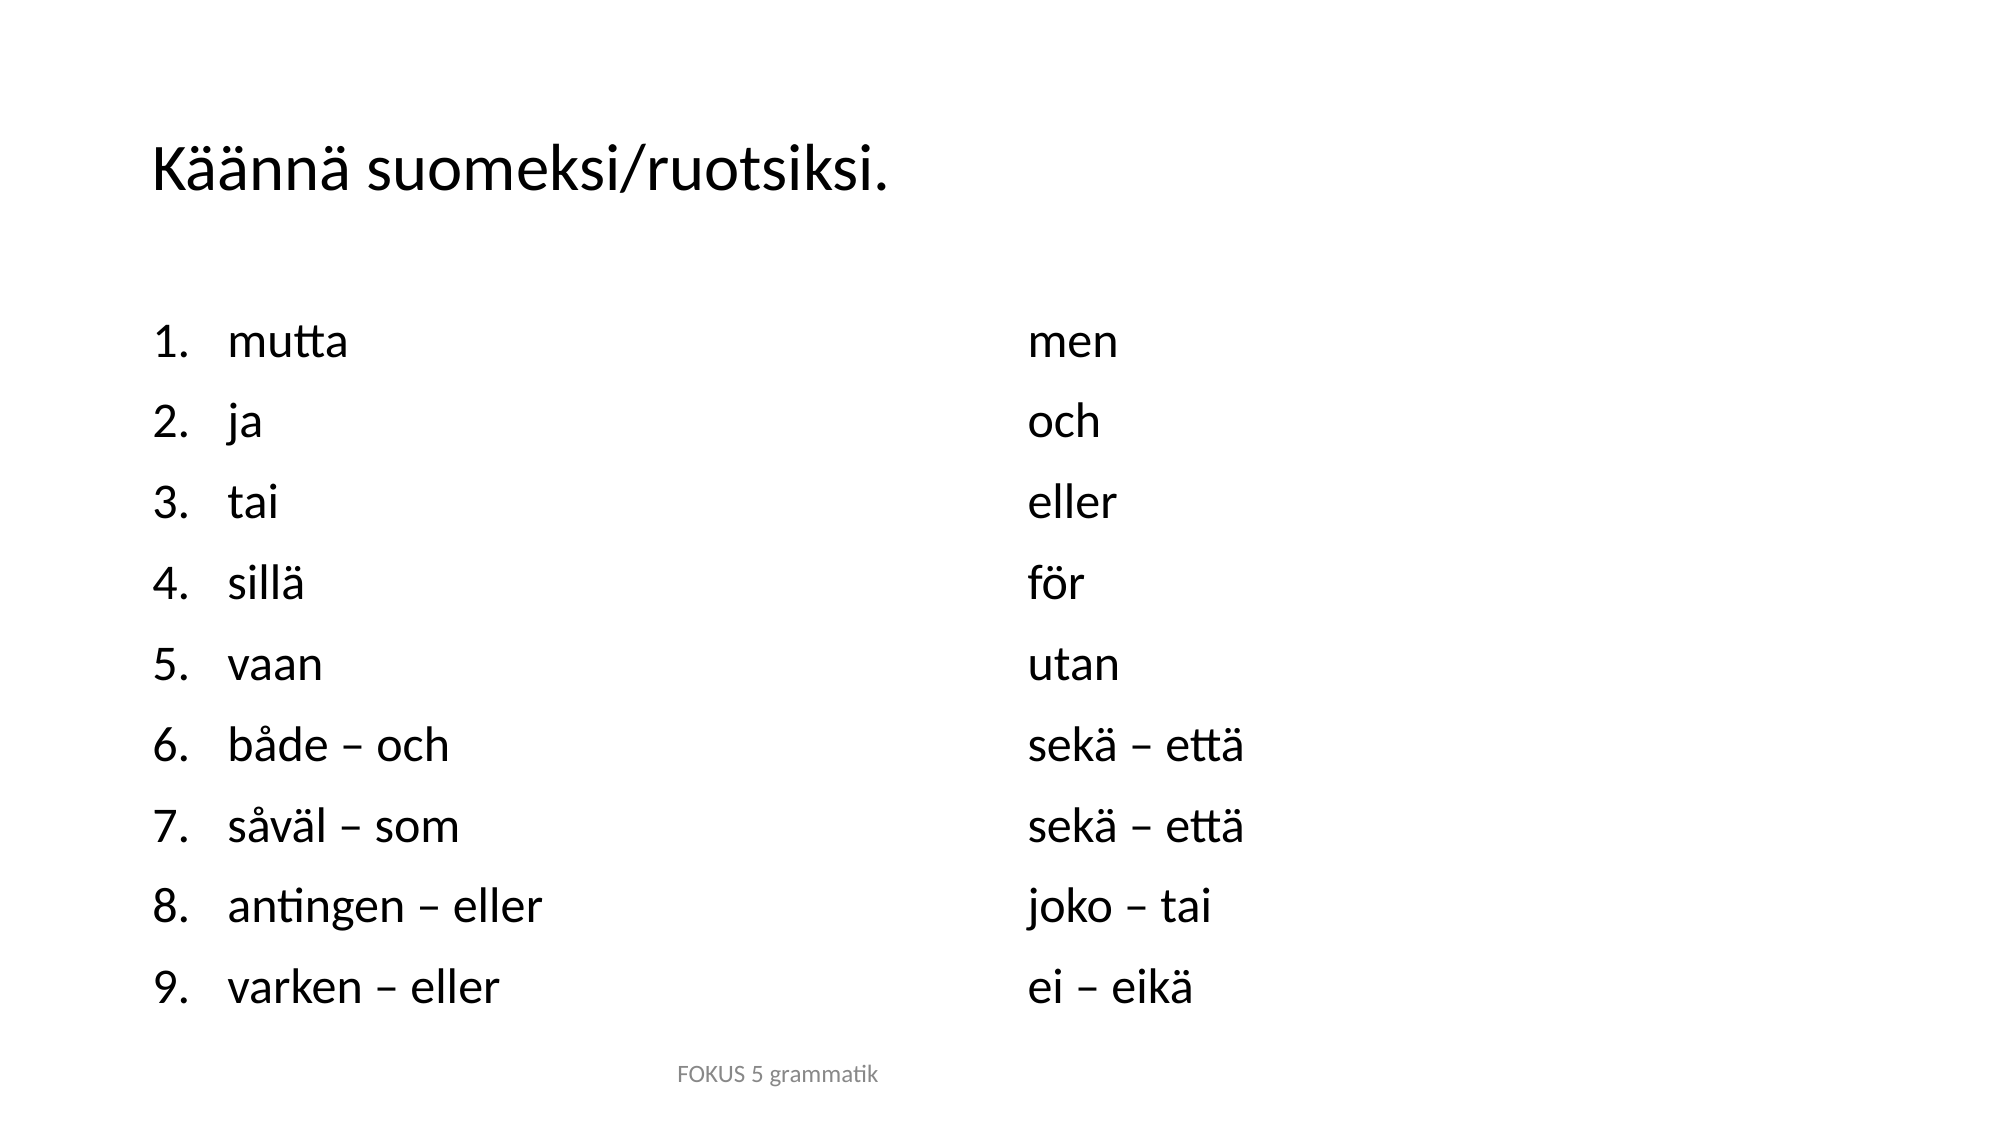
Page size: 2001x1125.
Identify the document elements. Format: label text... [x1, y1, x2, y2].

list men och eller för utan sekä – että sekä – että joko – tai ei – eikä [1012, 299, 1863, 1014]
title Käännä suomeksi/ruotsiksi. [137, 59, 1863, 278]
text_box FOKUS 5 grammatik [662, 1042, 1338, 1103]
list mutta ja tai sillä vaan både – och såväl – som antingen – eller varken – eller [137, 299, 988, 1014]
